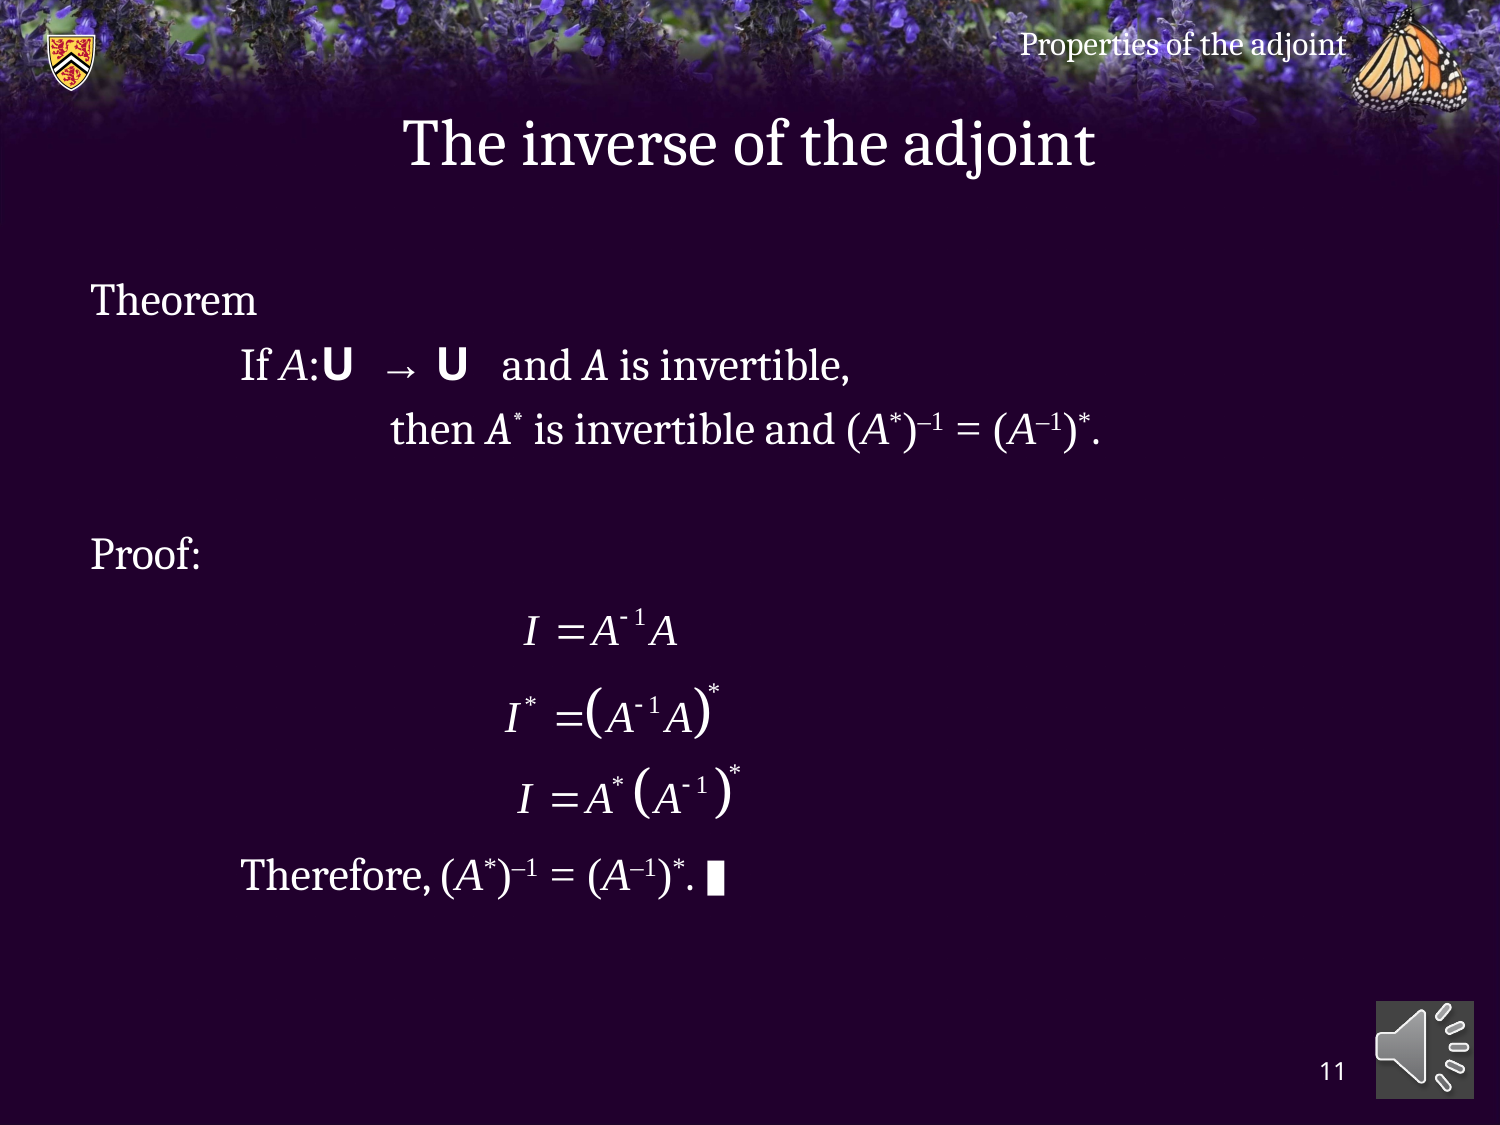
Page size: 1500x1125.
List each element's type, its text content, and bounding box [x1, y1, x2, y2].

picture [0, 0, 1500, 1125]
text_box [507, 751, 750, 845]
footer Properties of the adjoint [320, 12, 1363, 73]
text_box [495, 670, 729, 764]
list Theorem If A:U → U and A is invertible, then A* is invertible and (A*)–1 = (A–1)*. Proof: Therefore, (A*)–1 = (A–1)*. ▮ [75, 262, 1450, 1005]
title The inverse of the adjoint [75, 45, 1425, 233]
slide_number 11 [1187, 1042, 1363, 1103]
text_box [513, 596, 686, 655]
